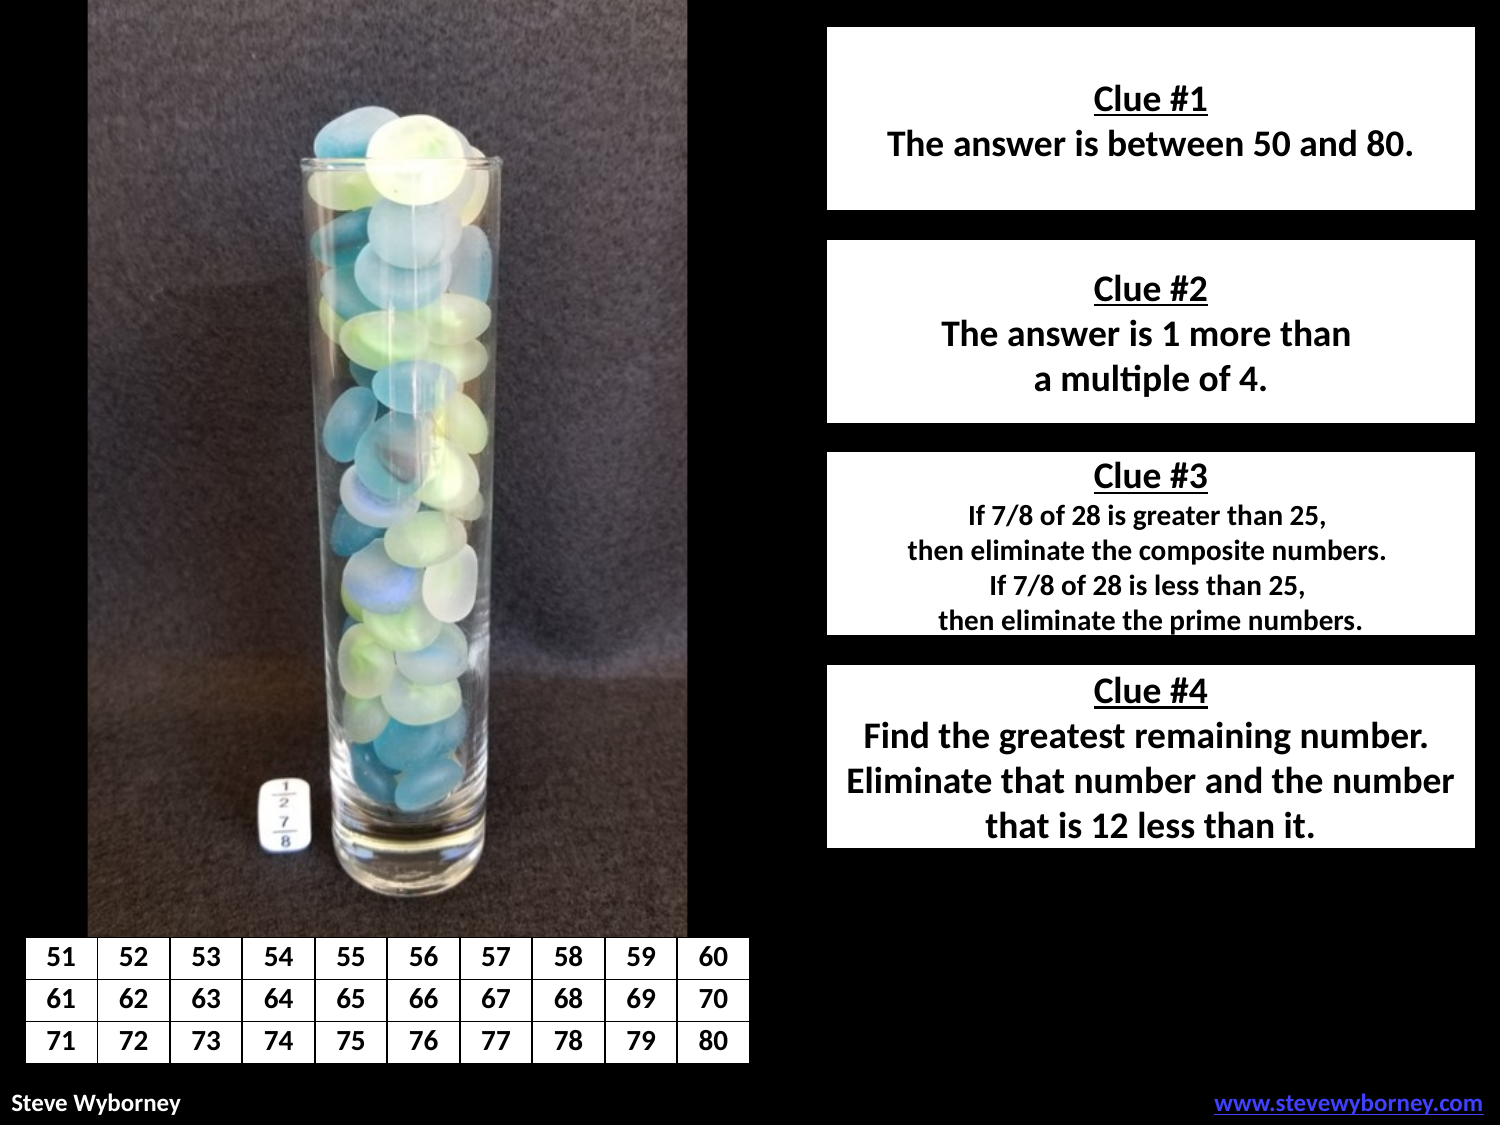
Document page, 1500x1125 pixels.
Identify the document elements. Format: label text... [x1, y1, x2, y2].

table_cell 62 [98, 1009, 169, 1021]
table_cell 66 [388, 1009, 459, 1021]
table_header 51 [26, 938, 82, 979]
table_cell 74 [243, 1022, 314, 1063]
text_box Clue #2 The answer is 1 more than a multiple of 4. [823, 235, 1479, 427]
picture [87, 0, 688, 1001]
text_box Clue #1 The answer is between 50 and 80. [823, 23, 1479, 215]
table_cell 76 [388, 1022, 459, 1063]
table_cell 65 [316, 1009, 386, 1021]
table_cell 70 [678, 980, 749, 1021]
table_cell 69 [606, 1009, 676, 1021]
text_box Clue #4 Find the greatest remaining number. Eliminate that number and the number that is 12 less than it. [823, 660, 1479, 852]
table_cell 77 [461, 1022, 531, 1063]
table_cell 67 [461, 1009, 531, 1021]
table_cell 80 [678, 1022, 749, 1063]
table_cell 78 [533, 1022, 604, 1063]
table_cell 71 [26, 1022, 97, 1063]
table_cell 61 [26, 980, 97, 1021]
table_cell 64 [243, 1009, 314, 1021]
table_cell 75 [316, 1022, 386, 1063]
table_header 60 [691, 938, 749, 979]
table_cell 63 [171, 1009, 241, 1021]
text_box www.stevewyborney.com [1199, 1079, 1499, 1125]
table_cell 72 [98, 1022, 169, 1063]
text_box Clue #3 If 7/8 of 28 is greater than 25, then eliminate the composite numbers. If 7/8 of 28 is less than 25, then eliminate the prime numbers. [823, 448, 1479, 640]
table_cell 73 [171, 1022, 241, 1063]
text_box Steve Wyborney [0, 1079, 196, 1125]
table_cell 68 [533, 1009, 604, 1021]
table_cell 79 [606, 1022, 676, 1063]
